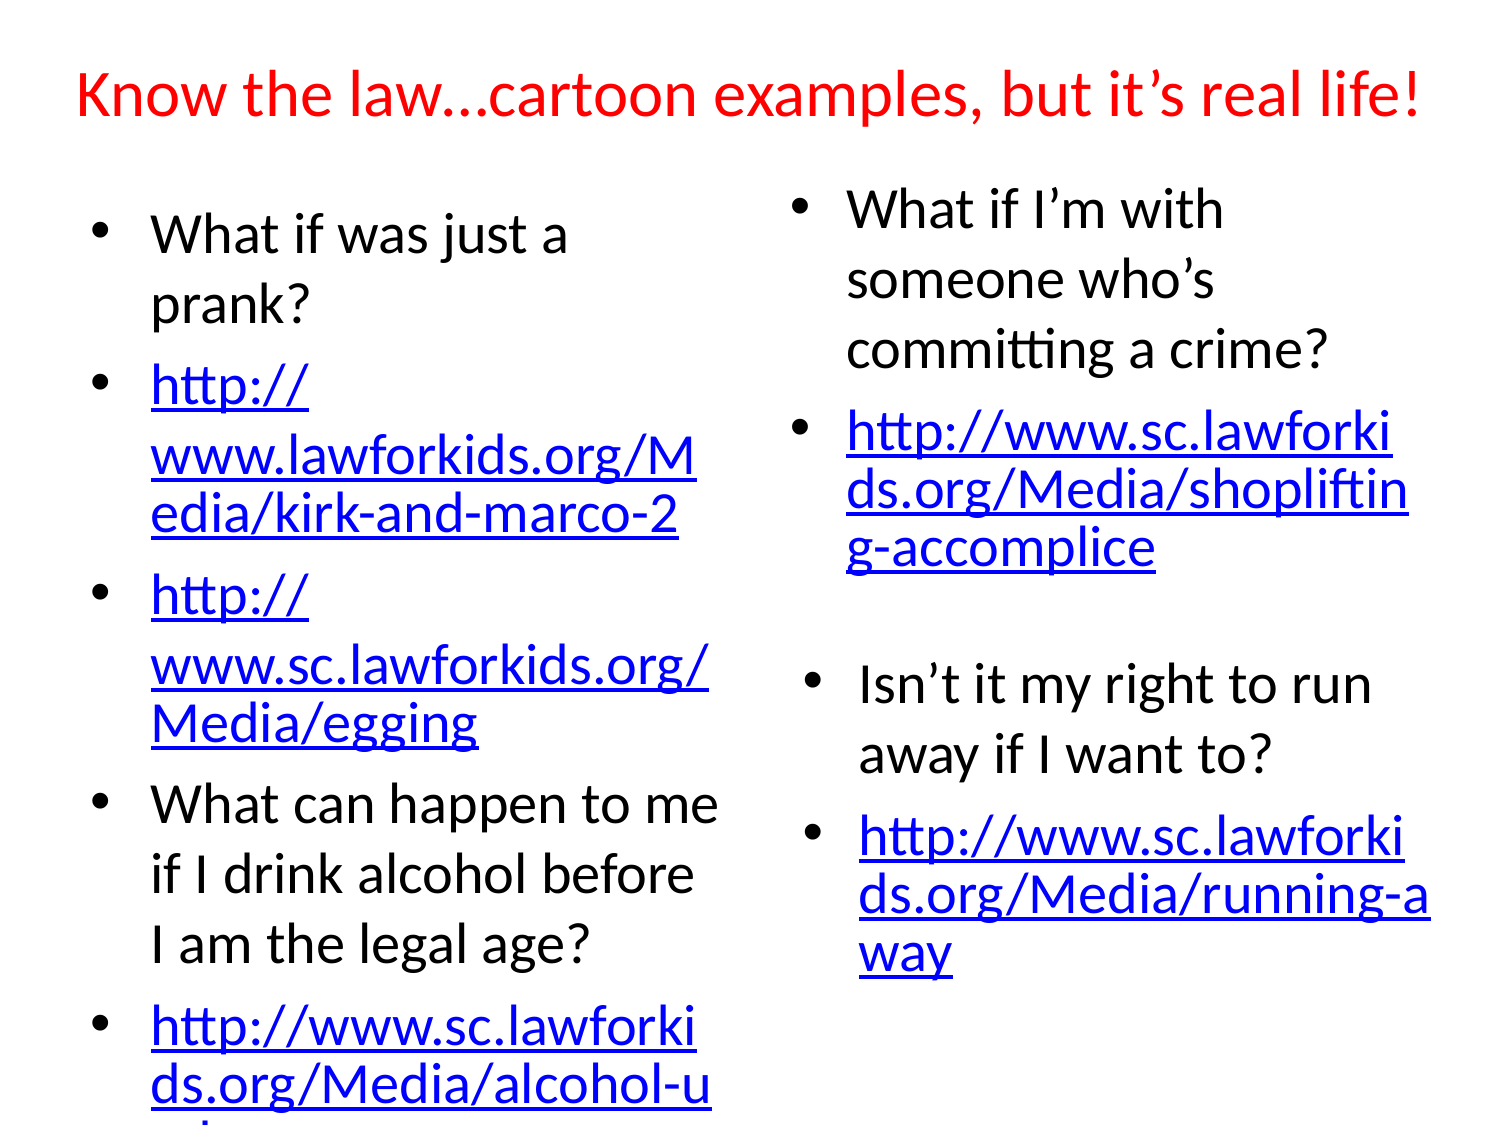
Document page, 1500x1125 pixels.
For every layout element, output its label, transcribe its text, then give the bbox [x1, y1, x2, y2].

list What if I’m with someone who’s committing a crime? http://www.sc.lawforkids.org/Media/shoplifting-accomplice [774, 162, 1438, 650]
title Know the law…cartoon examples, but it’s real life! [37, 24, 1463, 155]
list Isn’t it my right to run away if I want to? http://www.sc.lawforkids.org/Media/running-away [787, 637, 1450, 1063]
text_box What if was just a prank? http://www.lawforkids.org/Media/kirk-and-marco-2 http://www.sc.lawforkids.org/Media/egging What can happen to me if I drink alcohol before I am the legal age? http://www.sc.lawforkids.org/Media/alcohol-underage [74, 187, 738, 988]
